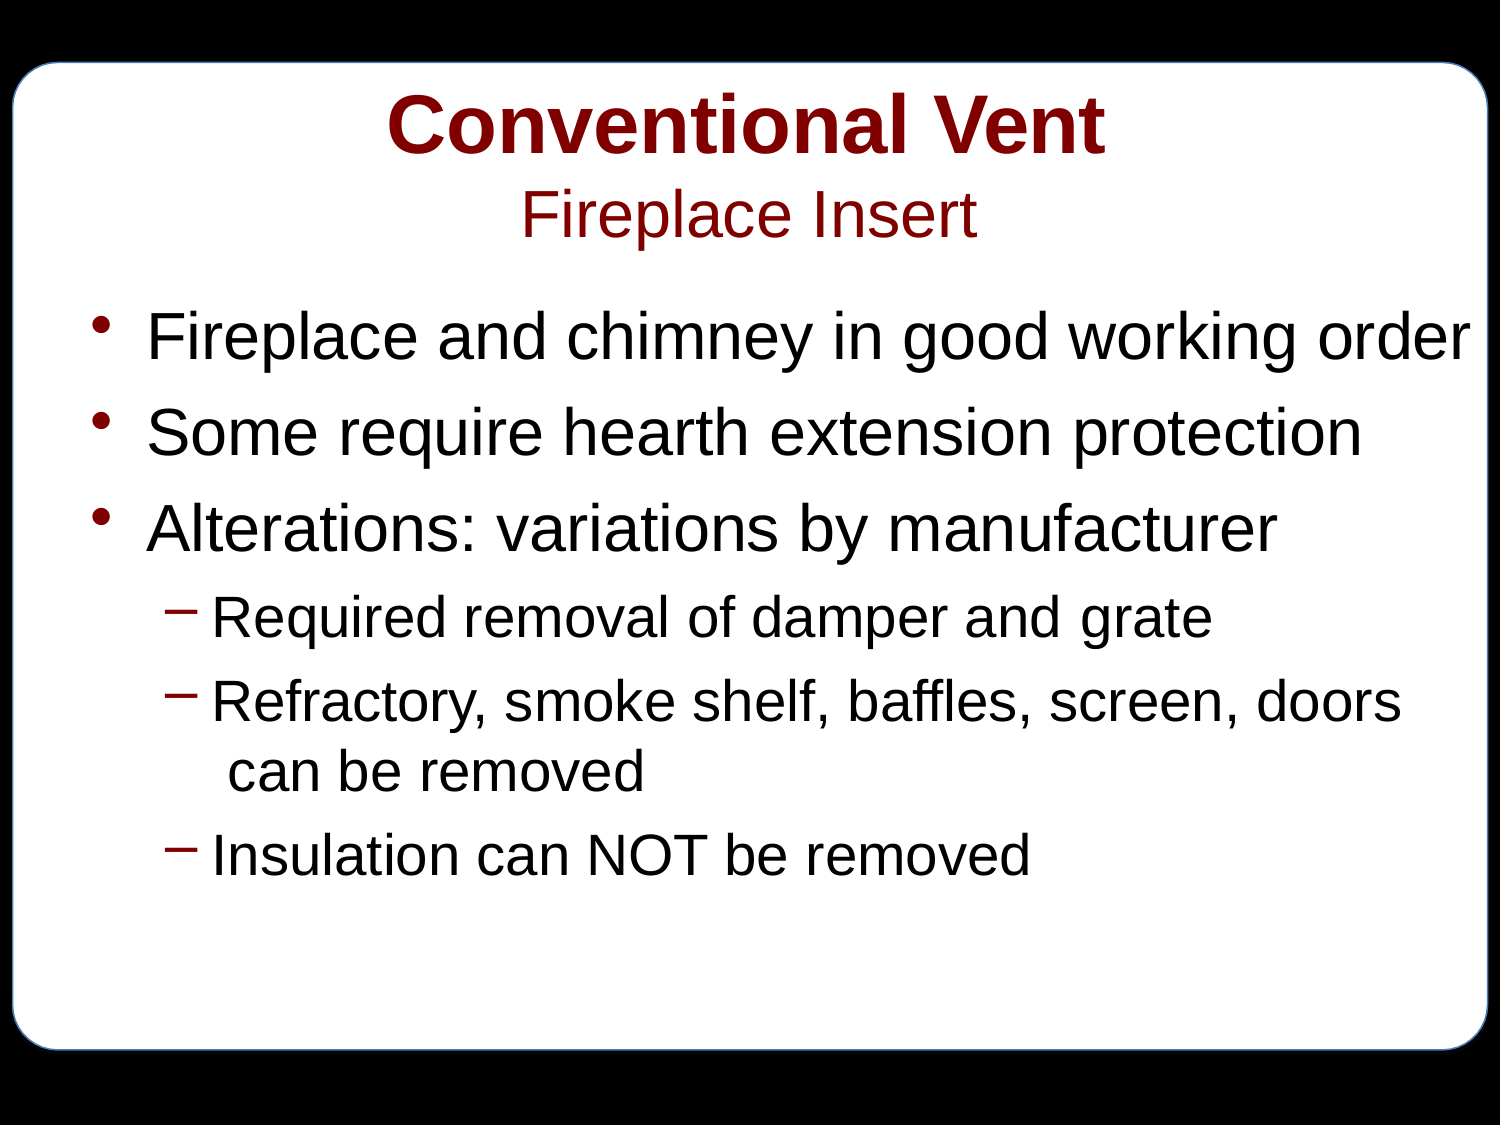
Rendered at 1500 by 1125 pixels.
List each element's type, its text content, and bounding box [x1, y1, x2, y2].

text_box [12, 62, 1488, 1050]
title Conventional Vent [384, 68, 1116, 126]
picture [11, 65, 1489, 1055]
text_box Fireplace Insert Fireplace and chimney in good working order Some require hearth extension protection Alterations: variations by manufacturer Required removal of damper and grate Refractory, smoke shelf, baffles, screen, doors can be removed Insulation can NOT be removed [87, 126, 1477, 887]
